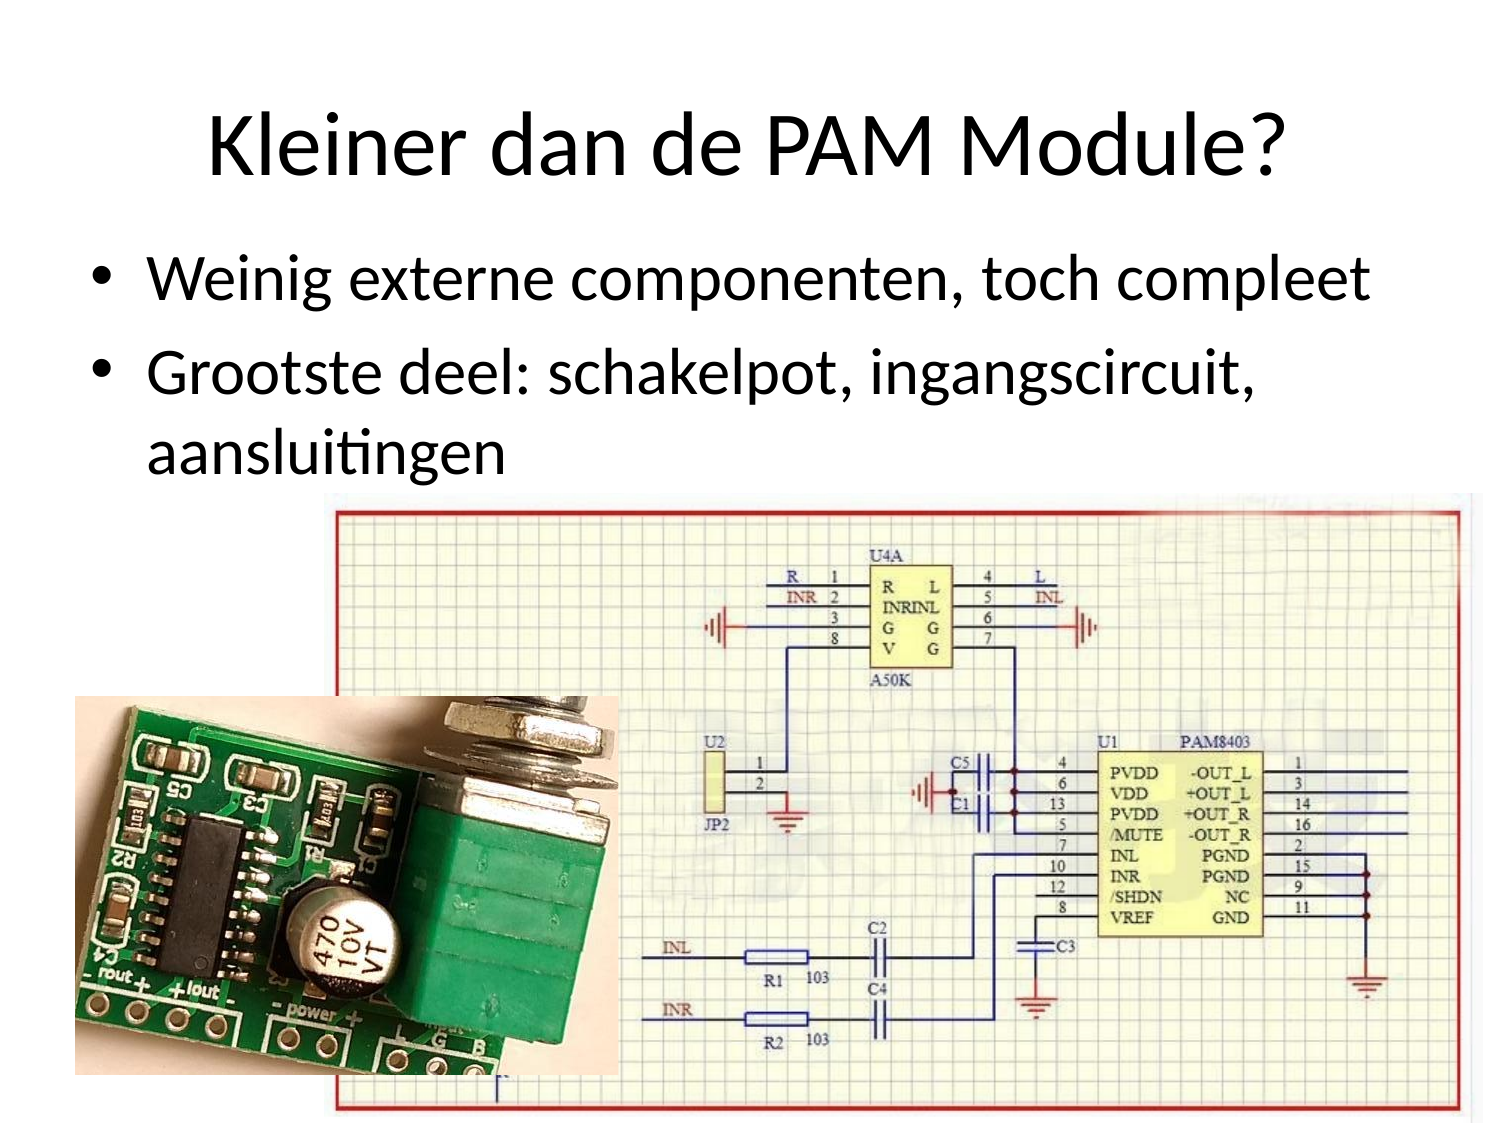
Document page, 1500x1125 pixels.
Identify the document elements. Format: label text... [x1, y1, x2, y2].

picture [74, 492, 1483, 1123]
list Weinig externe componenten, toch compleet Grootste deel: schakelpot, ingangscircuit, aansluitingen [75, 226, 1425, 695]
title Kleiner dan de PAM Module? [75, 45, 1425, 226]
